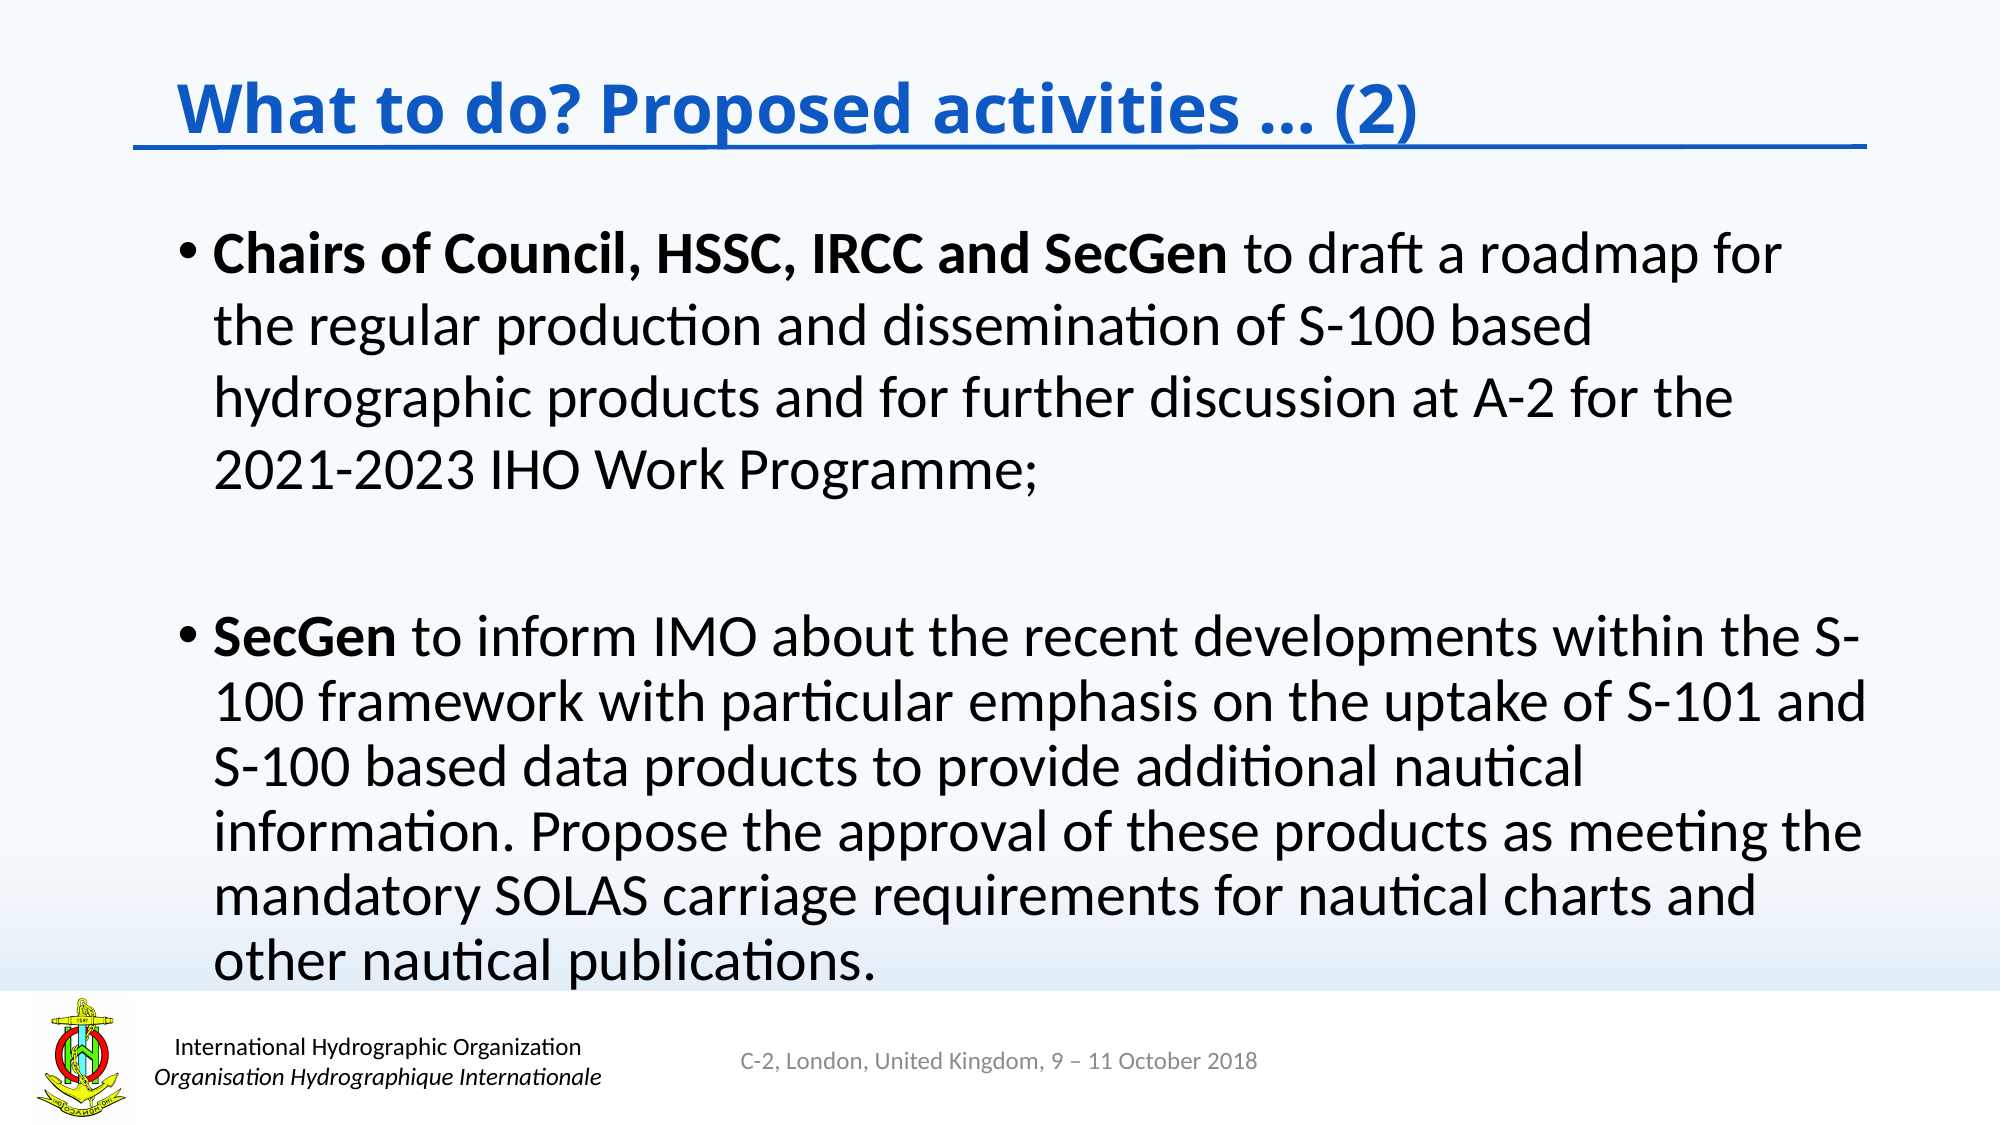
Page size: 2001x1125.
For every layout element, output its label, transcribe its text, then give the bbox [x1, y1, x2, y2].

list Chairs of Council, HSSC, IRCC and SecGen to draft a roadmap for the regular production and dissemination of S-100 based hydrographic products and for further discussion at A-2 for the 2021-2023 IHO Work Programme; SecGen to inform IMO about the recent developments within the S-100 framework with particular emphasis on the uptake of S-101 and S-100 based data products to provide additional nautical information. Propose the approval of these products as meeting the mandatory SOLAS carriage requirements for nautical charts and other nautical publications. [162, 206, 1888, 1009]
picture [33, 994, 133, 1125]
text_box What to do? Proposed activities … (2) [162, 67, 1888, 157]
footer C-2, London, United Kingdom, 9 – 11 October 2018 [662, 1029, 1338, 1090]
